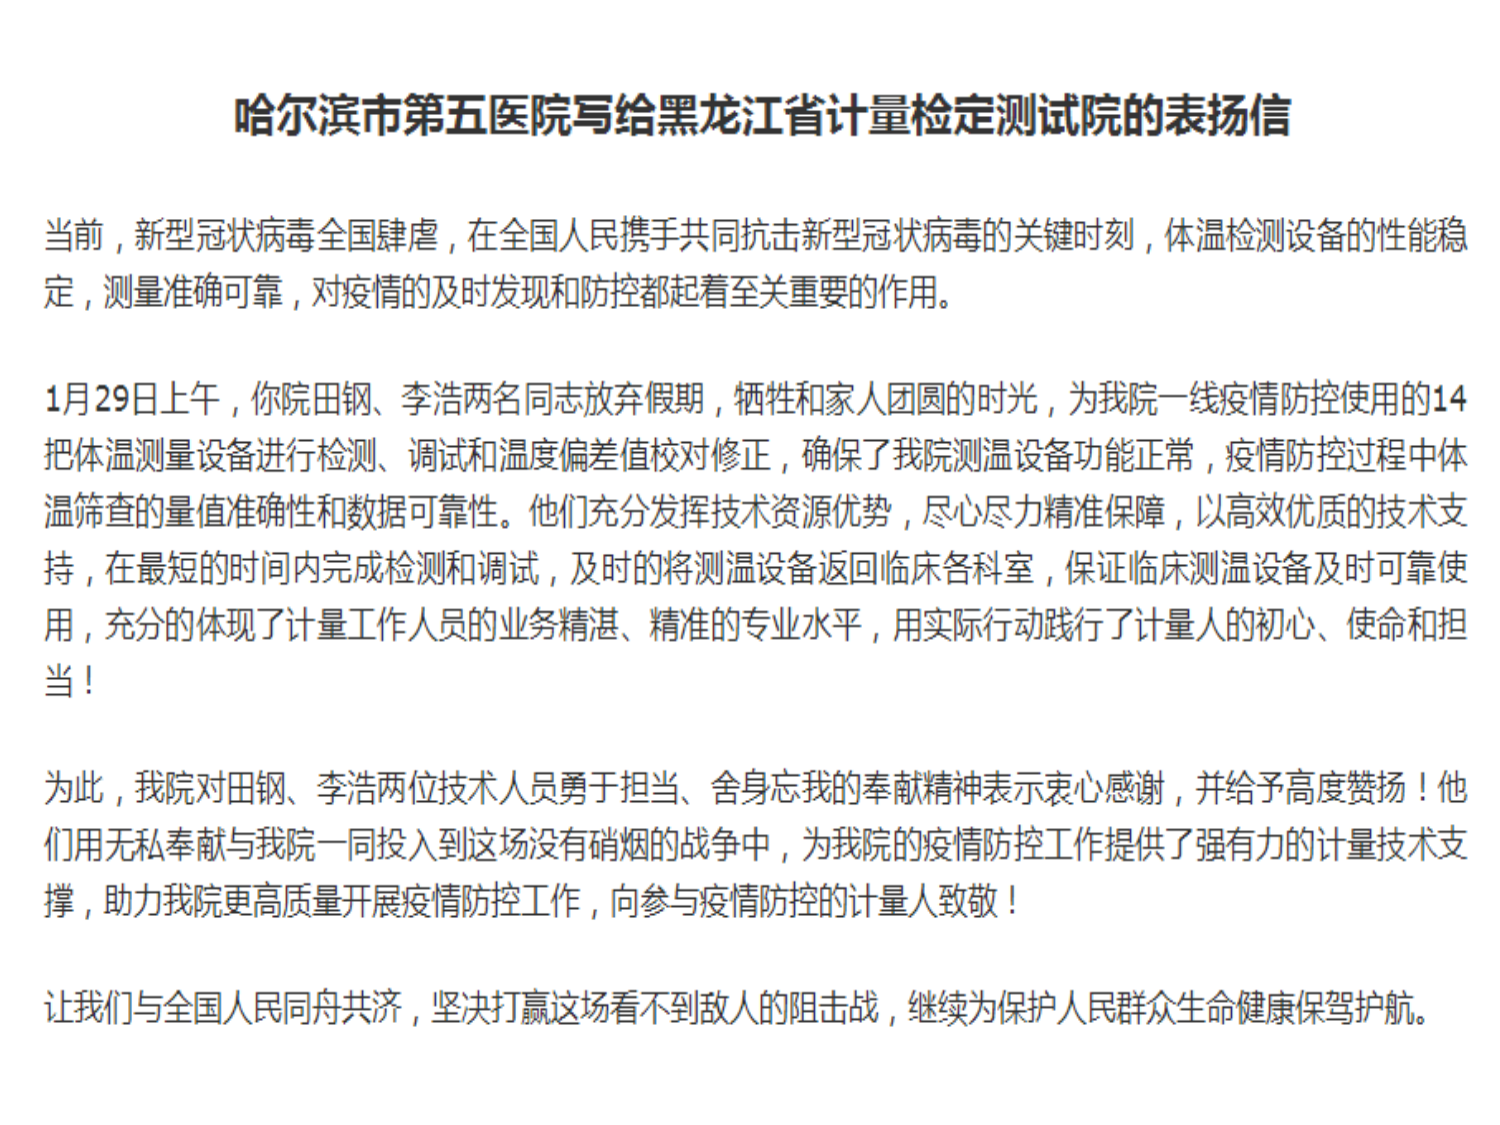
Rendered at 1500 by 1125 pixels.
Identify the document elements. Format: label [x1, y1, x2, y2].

picture [41, 207, 1471, 1036]
picture [229, 77, 1294, 152]
